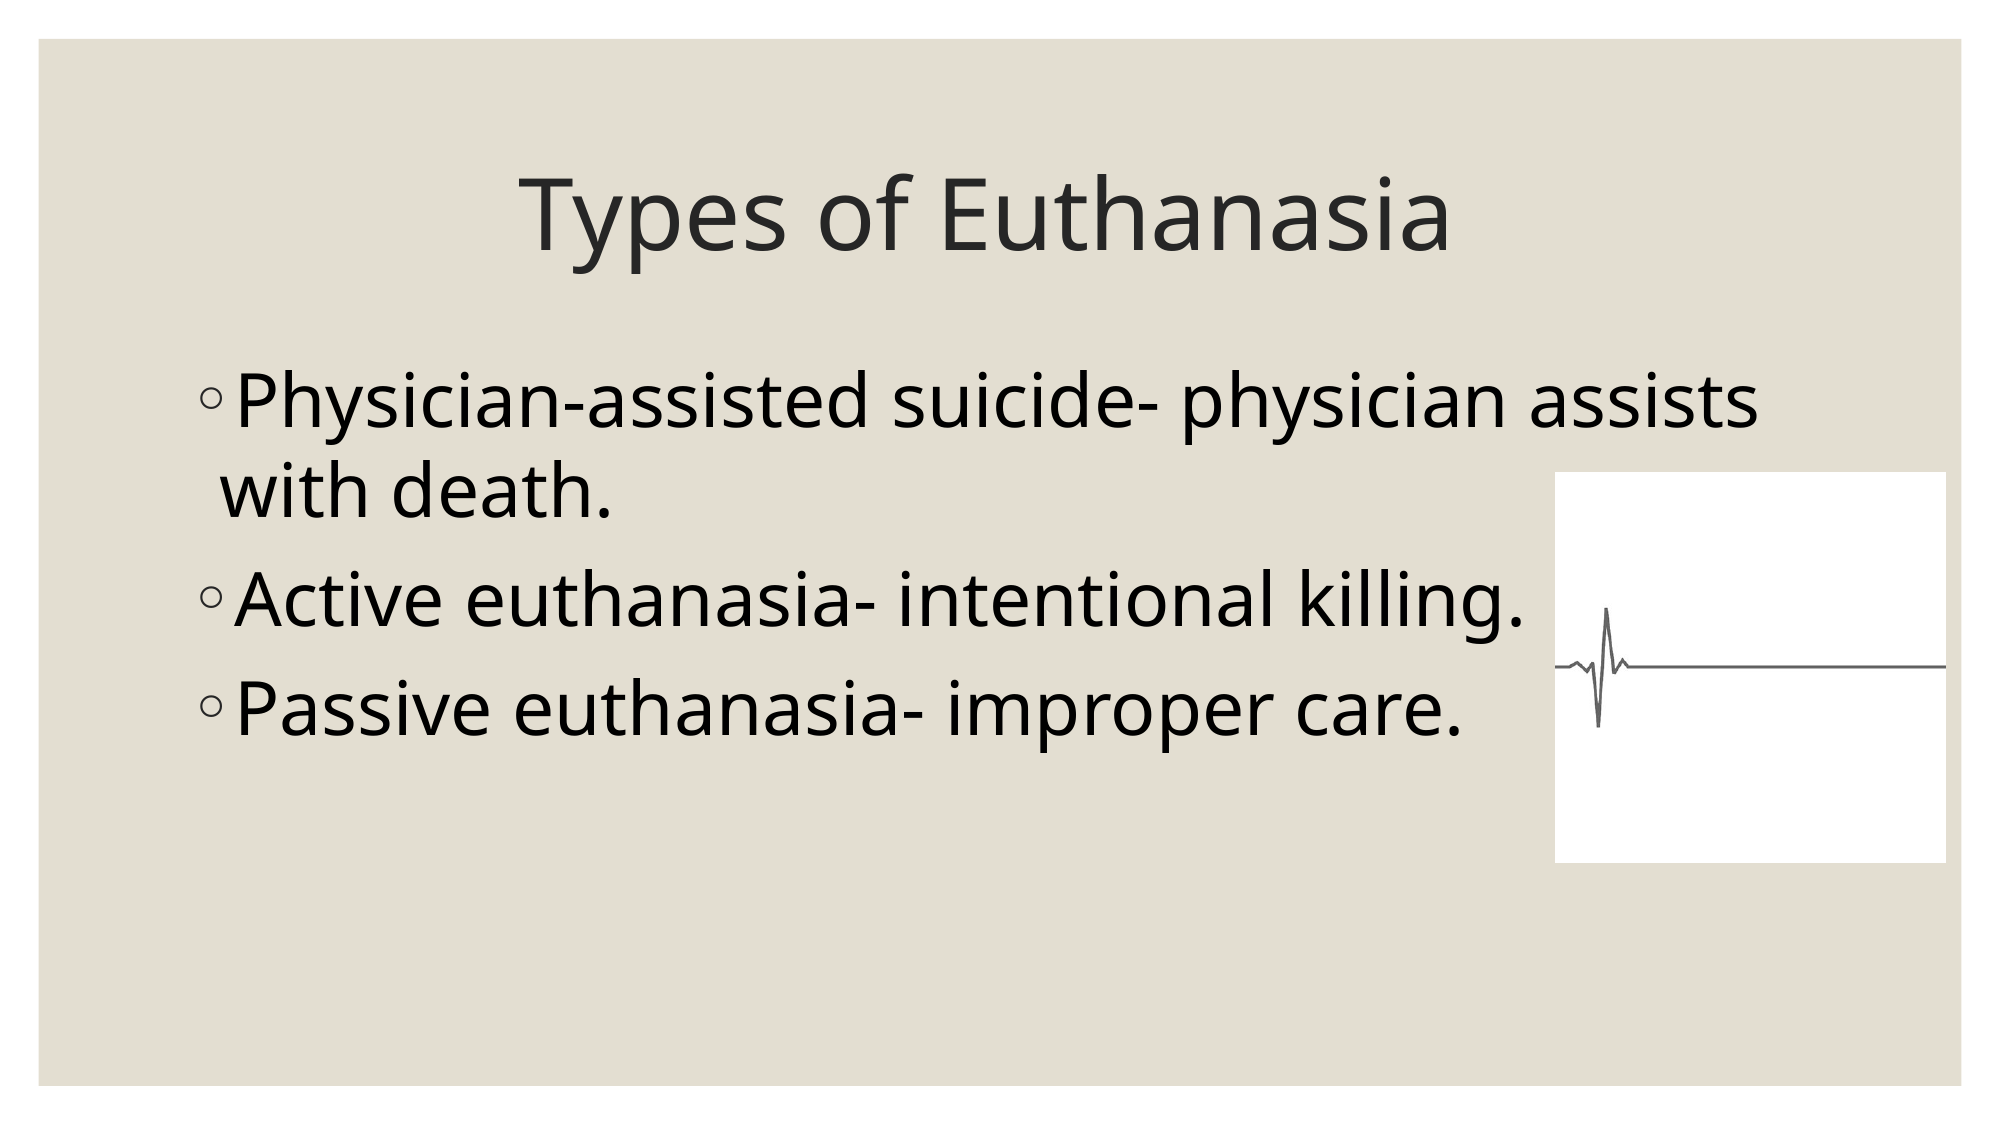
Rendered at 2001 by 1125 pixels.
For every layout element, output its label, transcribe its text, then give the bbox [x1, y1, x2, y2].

list Physician-assisted suicide- physician assists with death. Active euthanasia- intentional killing. Passive euthanasia- improper care. [174, 345, 1825, 990]
picture [1555, 472, 1946, 863]
title Types of Euthanasia [174, 105, 1825, 331]
